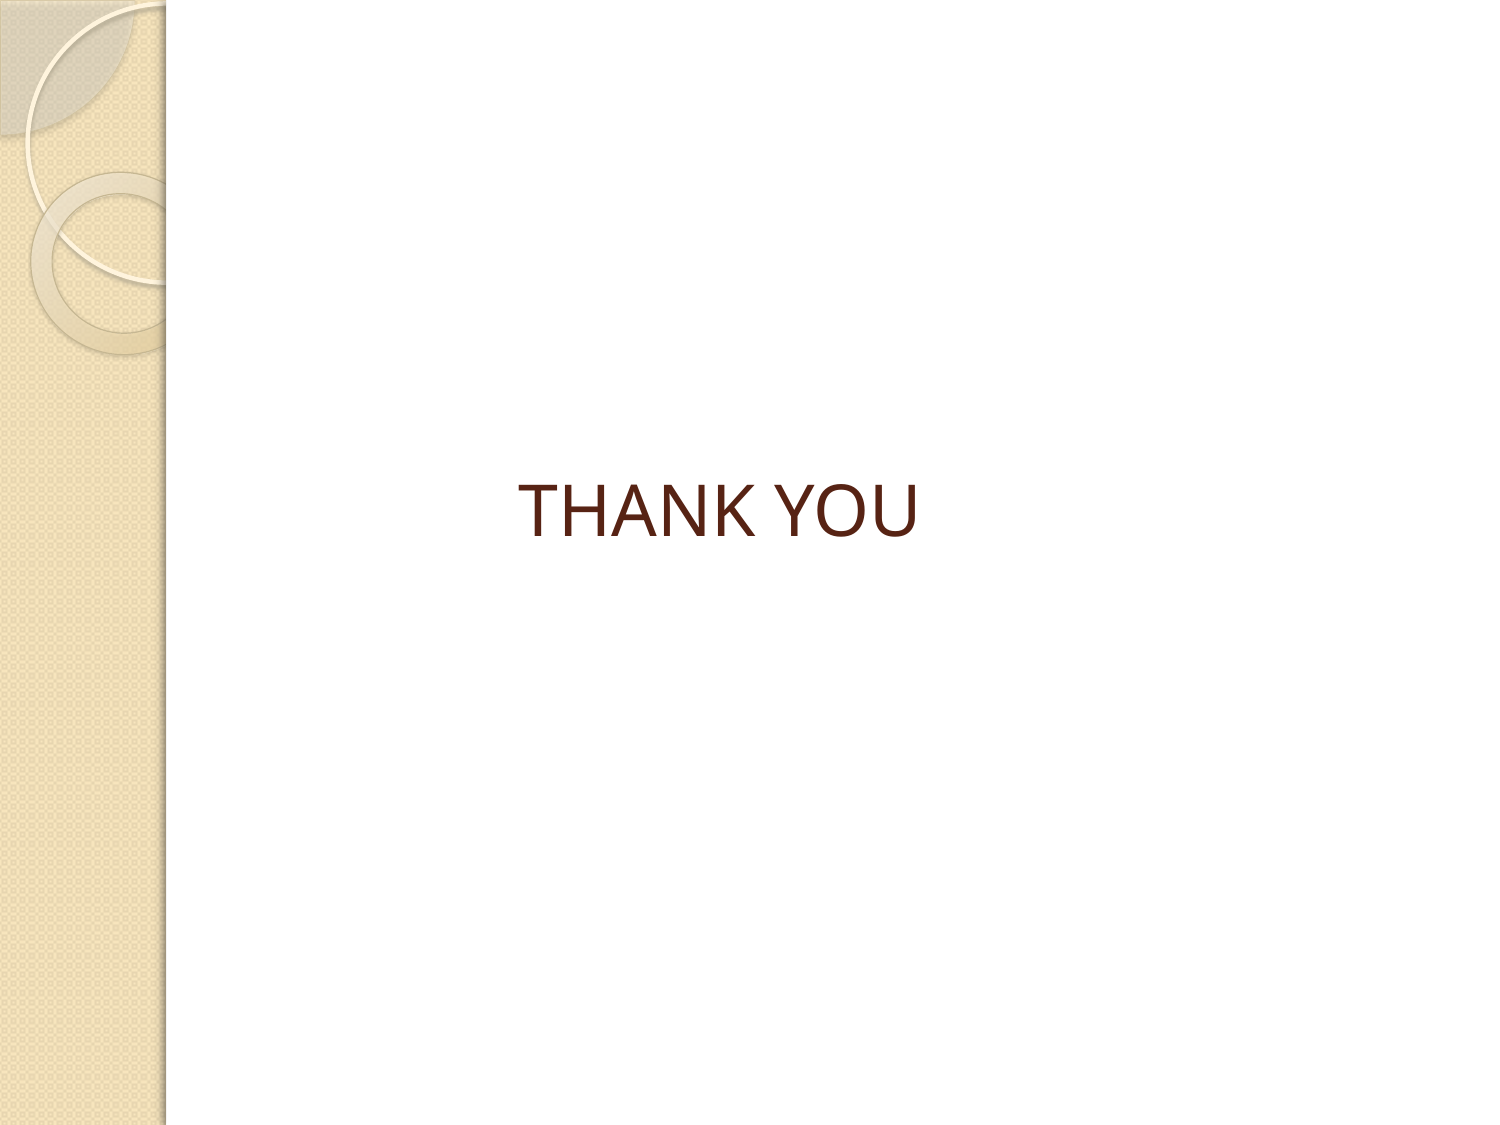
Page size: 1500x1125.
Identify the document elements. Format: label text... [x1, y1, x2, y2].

title THANK YOU [503, 457, 1078, 645]
